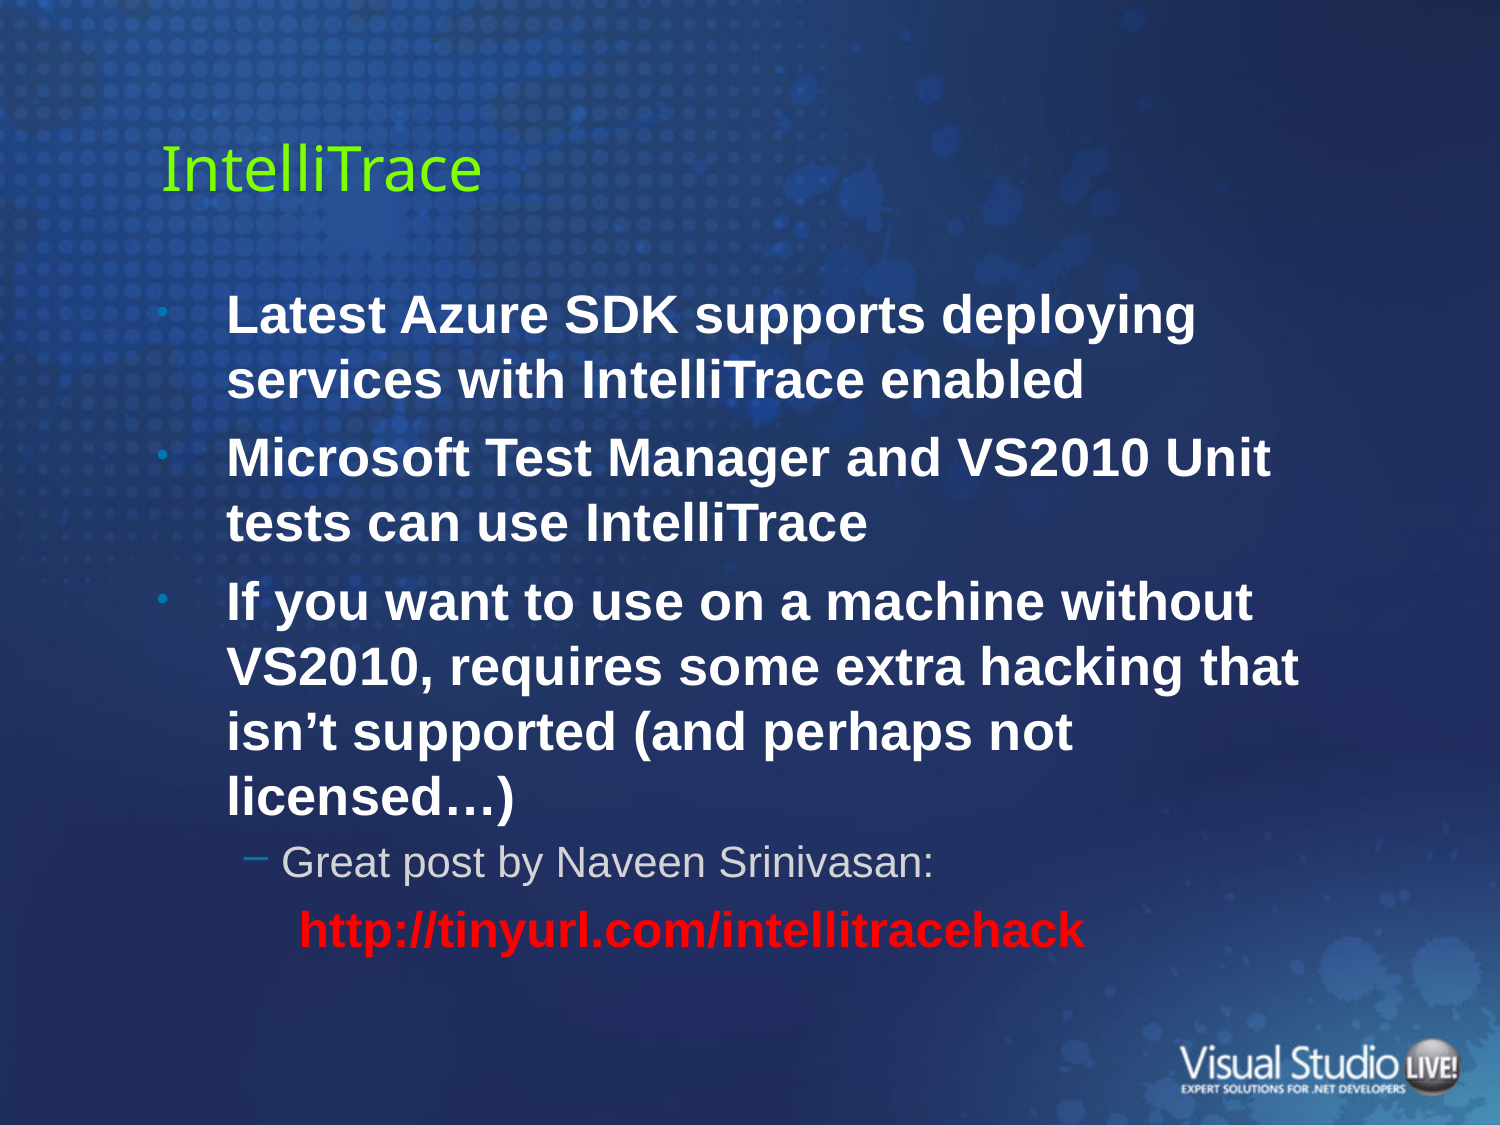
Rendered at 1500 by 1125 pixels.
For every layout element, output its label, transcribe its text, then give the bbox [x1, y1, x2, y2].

picture [0, 0, 1500, 1125]
list Latest Azure SDK supports deploying services with IntelliTrace enabled Microsoft Test Manager and VS2010 Unit tests can use IntelliTrace If you want to use on a machine without VS2010, requires some extra hacking that isn’t supported (and perhaps not licensed…) Great post by Naveen Srinivasan: http://tinyurl.com/intellitracehack [140, 271, 1350, 968]
title IntelliTrace [146, 116, 1356, 217]
